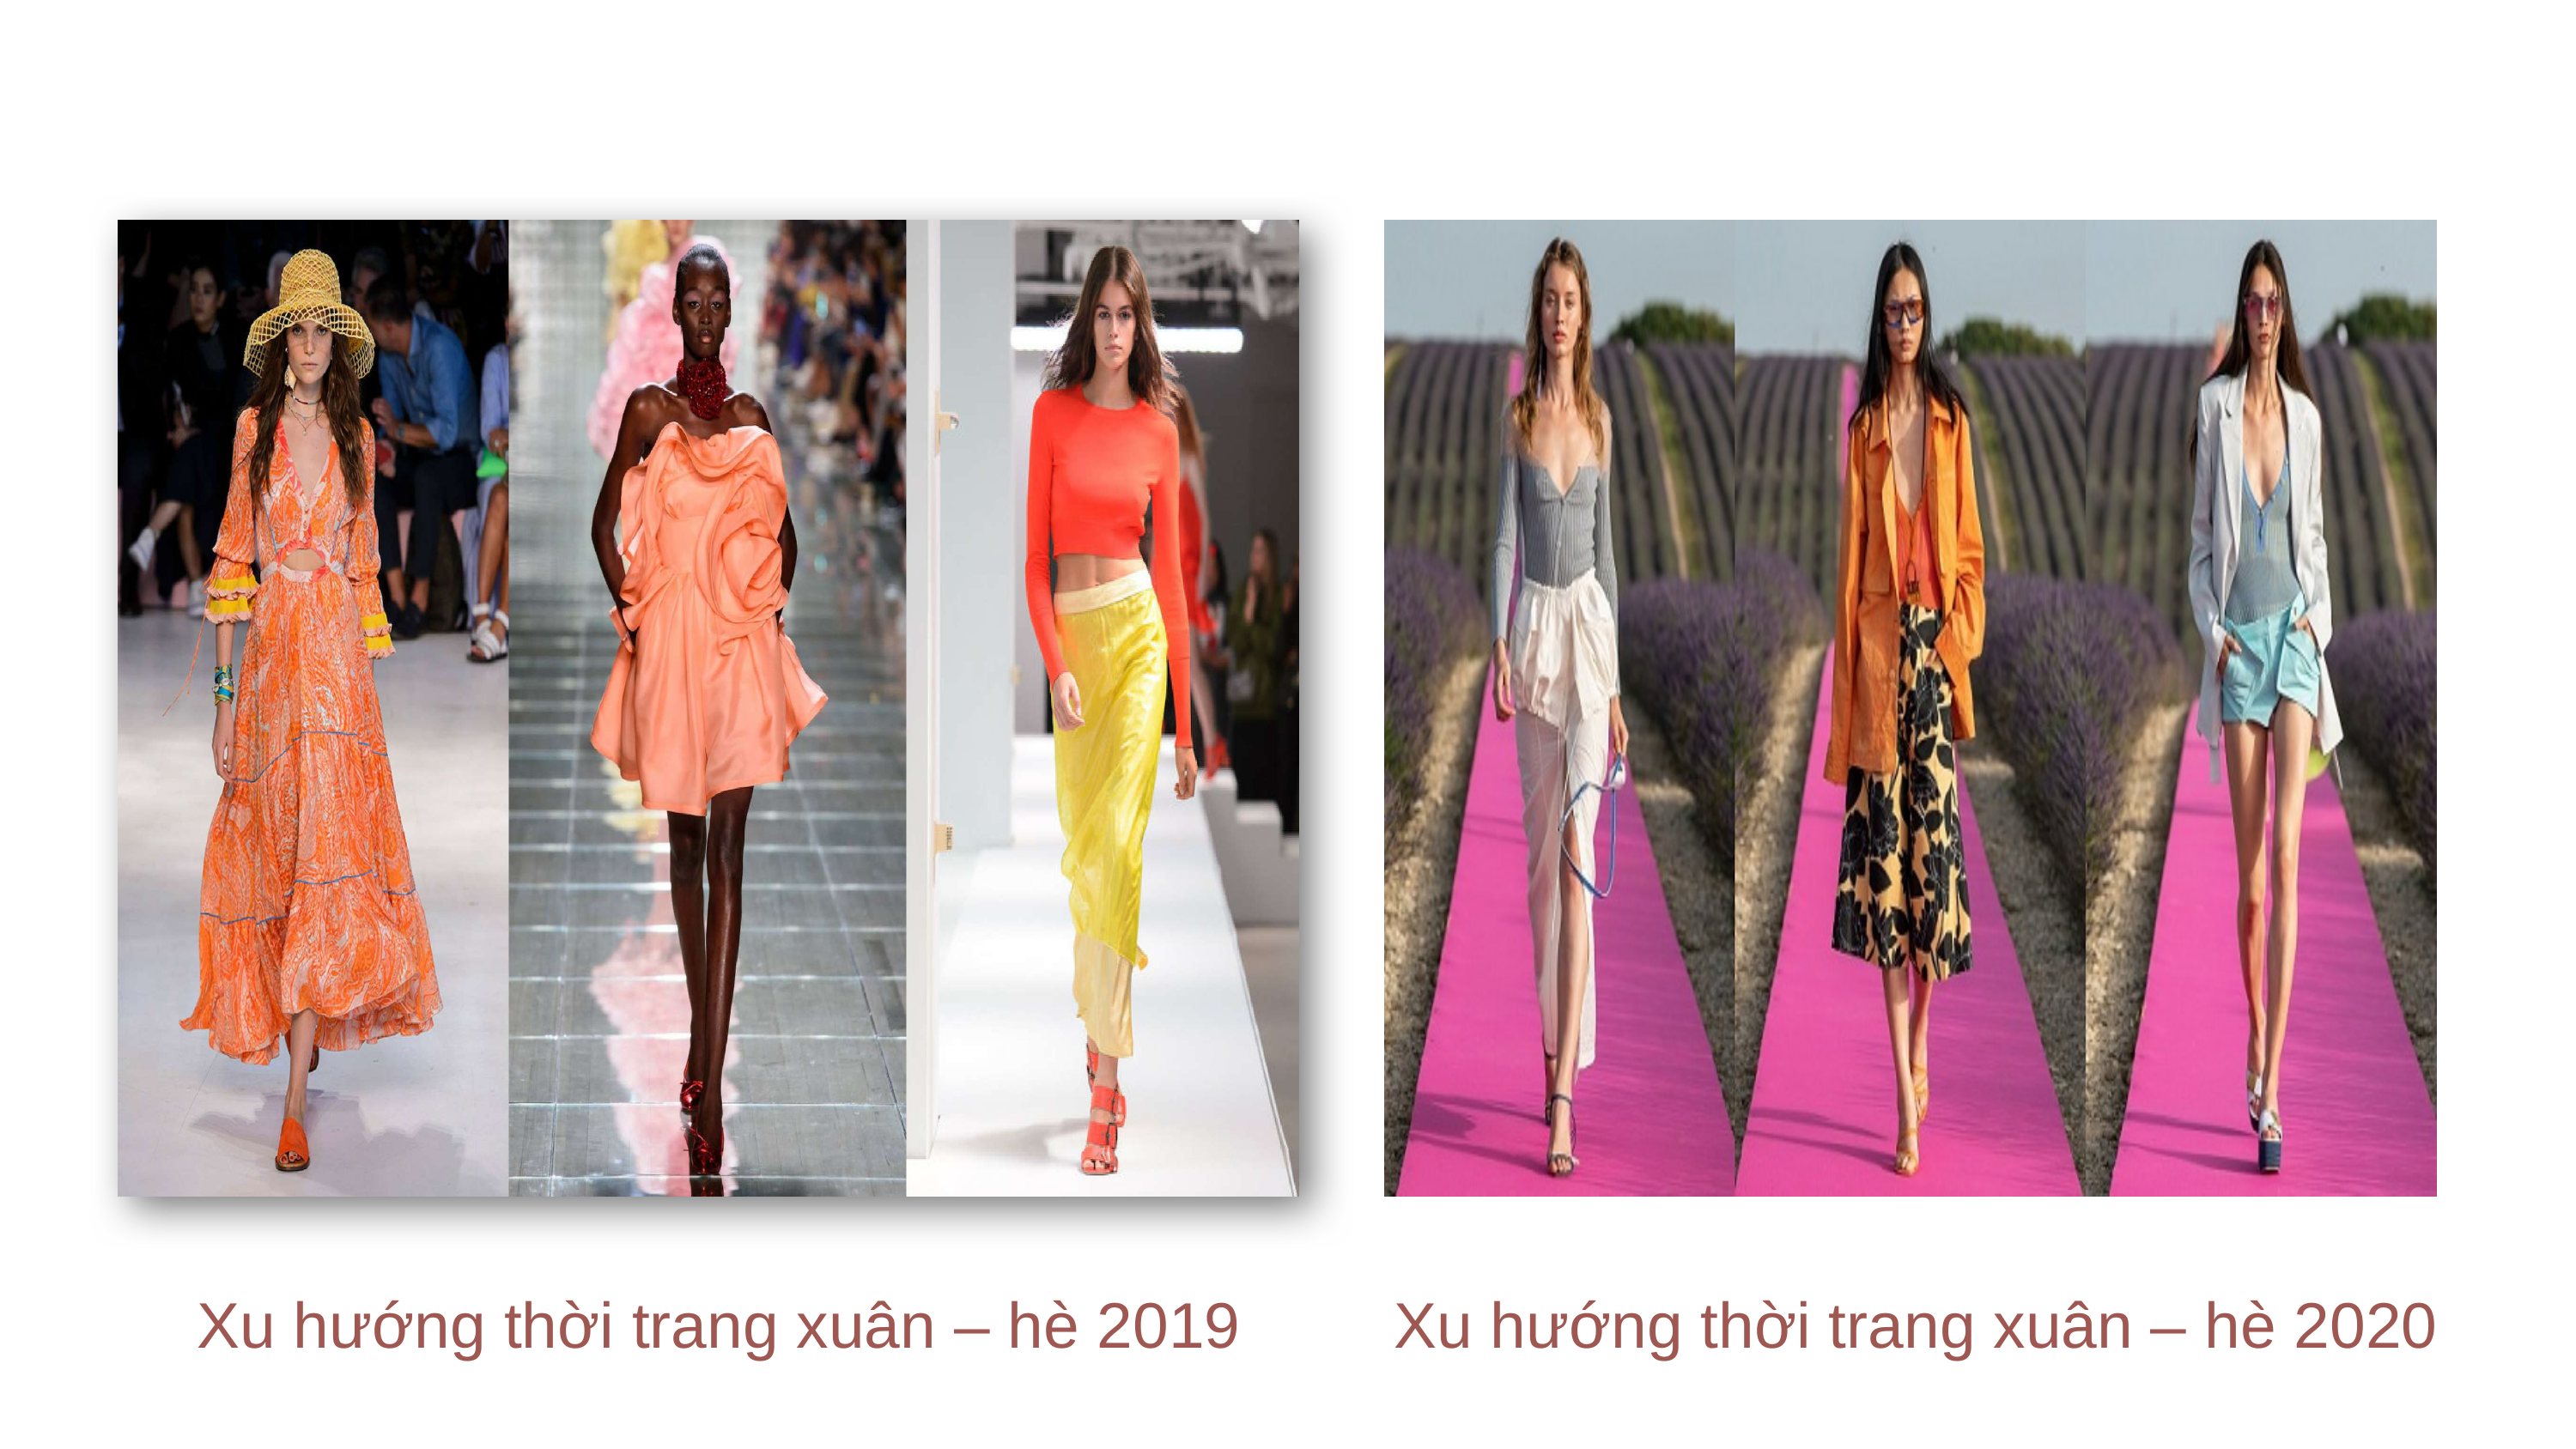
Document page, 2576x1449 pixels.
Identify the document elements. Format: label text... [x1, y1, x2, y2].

picture [1384, 219, 2437, 1197]
text_box Xu hướng thời trang xuân – hè 2020 [1384, 1260, 2447, 1361]
text_box Xu hướng thời trang xuân – hè 2019 [129, 1260, 1309, 1361]
picture [118, 219, 1299, 1197]
